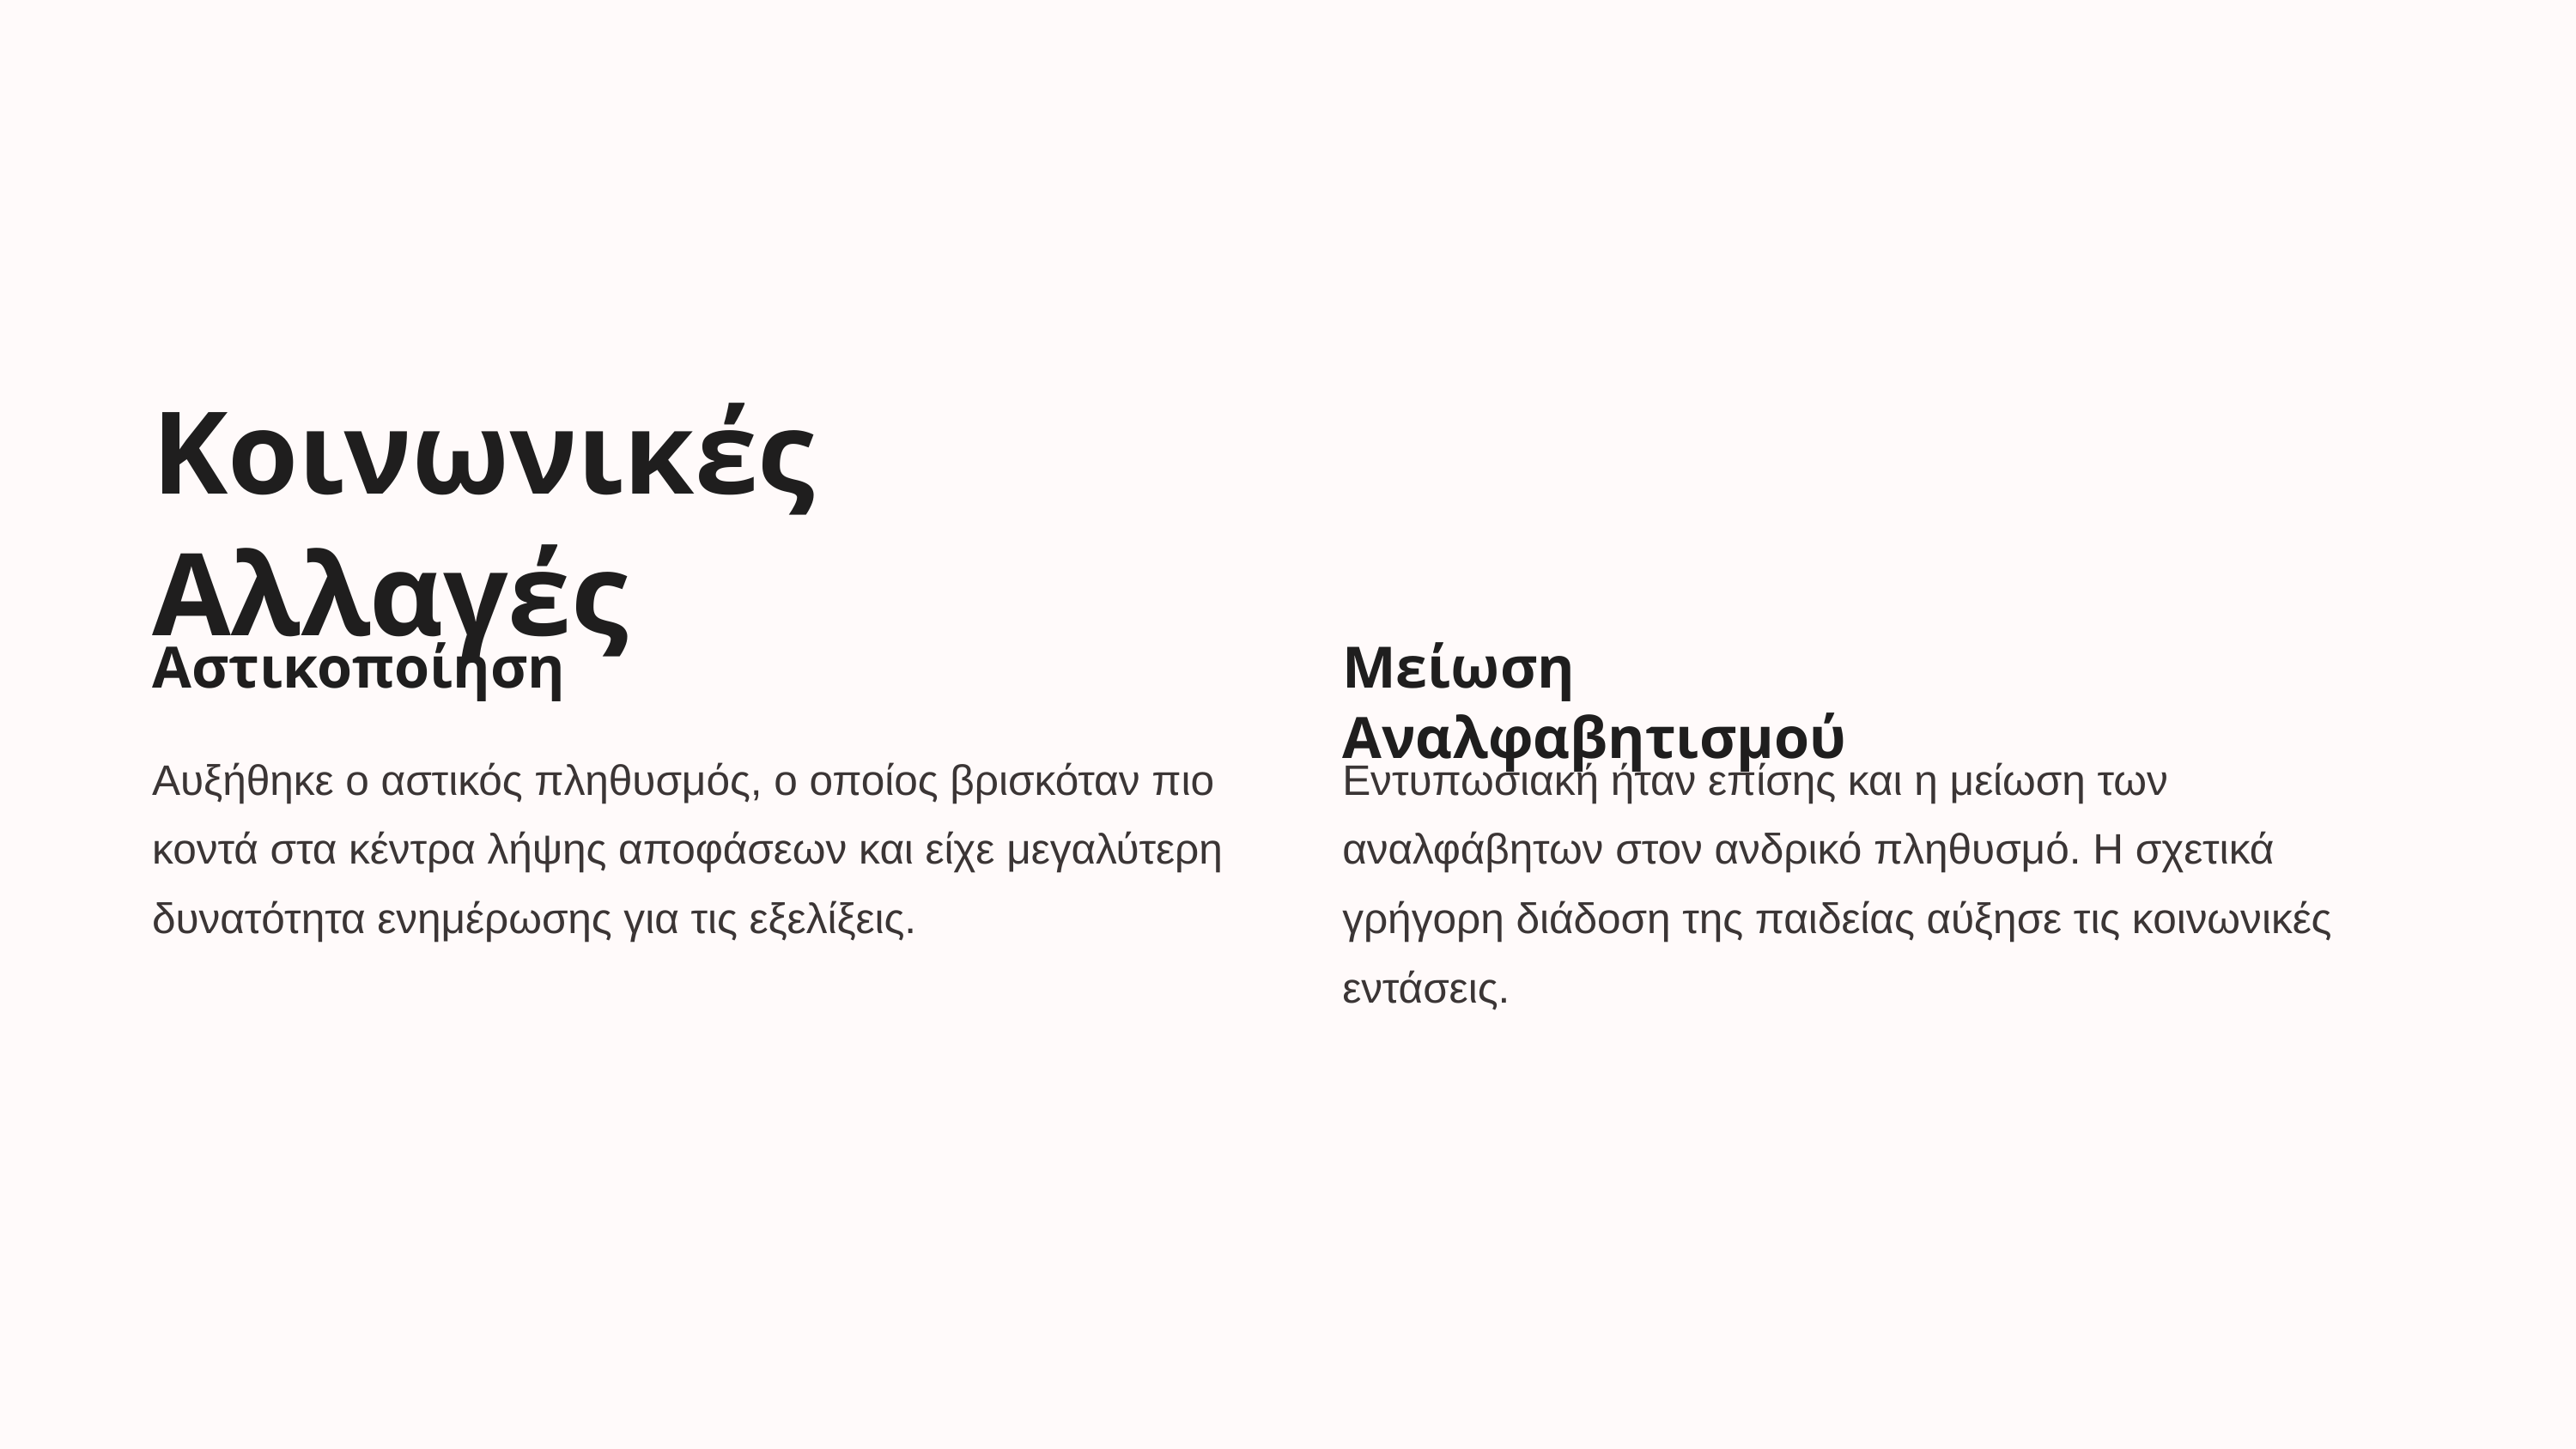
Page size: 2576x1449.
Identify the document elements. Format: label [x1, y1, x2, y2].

text_box [0, 0, 2576, 1449]
